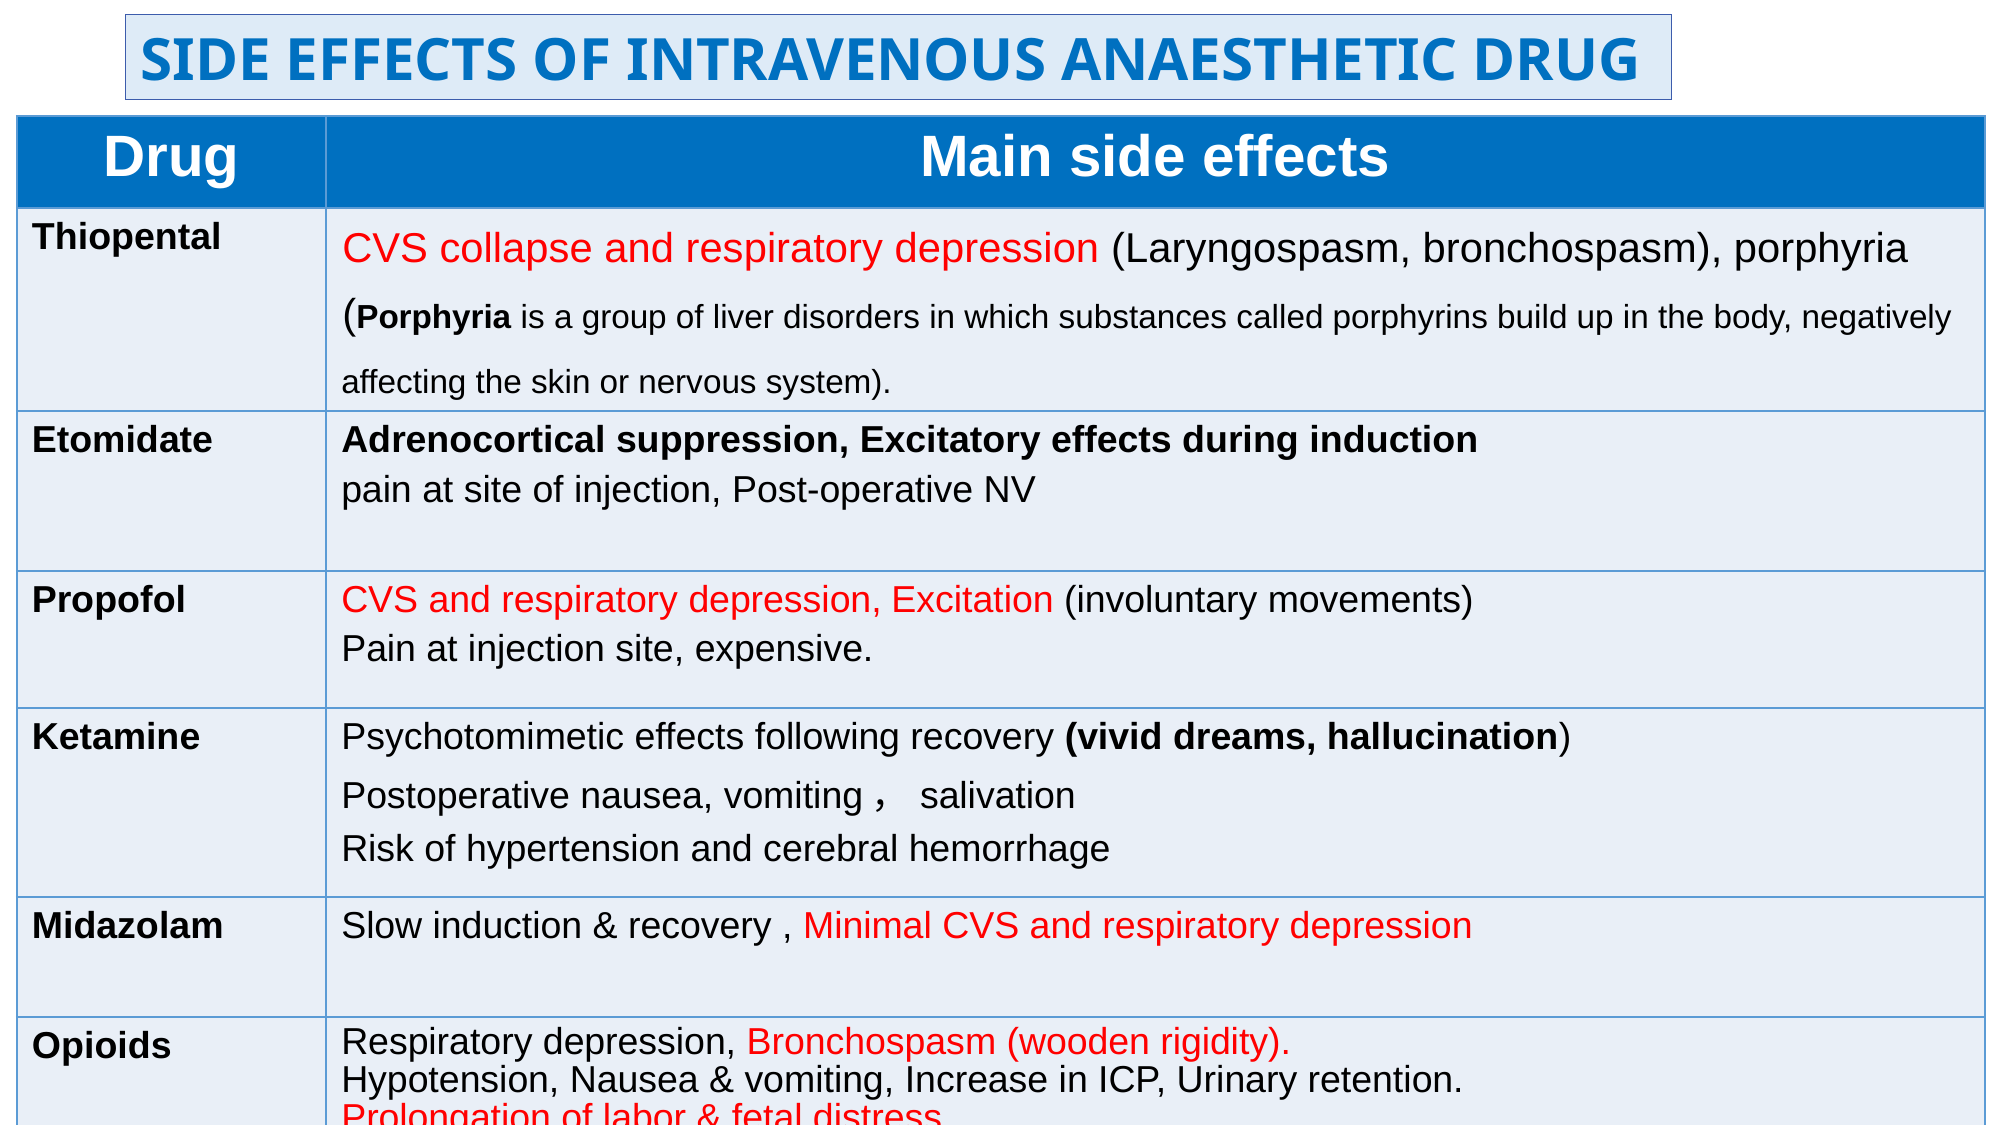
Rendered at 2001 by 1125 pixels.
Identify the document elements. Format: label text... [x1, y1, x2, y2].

table_cell Midazolam [18, 898, 325, 1016]
table_cell Ketamine [18, 709, 325, 896]
table_cell Opioids [18, 1018, 325, 1125]
table_cell CVS and respiratory depression, Excitation (involuntary movements) Pain at injection site, expensive. [327, 572, 1984, 707]
text_box Side effects of intravenous anaesthetic drug [125, 14, 1672, 100]
table_cell Propofol [18, 572, 325, 707]
table_cell Etomidate [18, 412, 325, 570]
table_header Drug [18, 117, 325, 207]
table_cell Adrenocortical suppression, Excitatory effects during induction pain at site of injection, Post-operative NV [327, 412, 1984, 570]
table_cell Slow induction & recovery , Minimal CVS and respiratory depression [327, 898, 1984, 1016]
table_header Main side effects [327, 117, 1984, 207]
table_cell Thiopental [18, 209, 325, 410]
table_cell Psychotomimetic effects following recovery (vivid dreams, hallucination) Postoperative nausea, vomiting，salivation Risk of hypertension and cerebral hemorrhage [327, 709, 1984, 896]
table_cell CVS collapse and respiratory depression (Laryngospasm, bronchospasm), porphyria (Porphyria is a group of liver disorders in which substances called porphyrins build up in the body, negatively affecting the skin or nervous system). [327, 209, 1984, 410]
table_cell Respiratory depression, Bronchospasm (wooden rigidity). Hypotension, Nausea & vomiting, Increase in ICP, Urinary retention. Prolongation of labor & fetal distress. [327, 1018, 1984, 1125]
